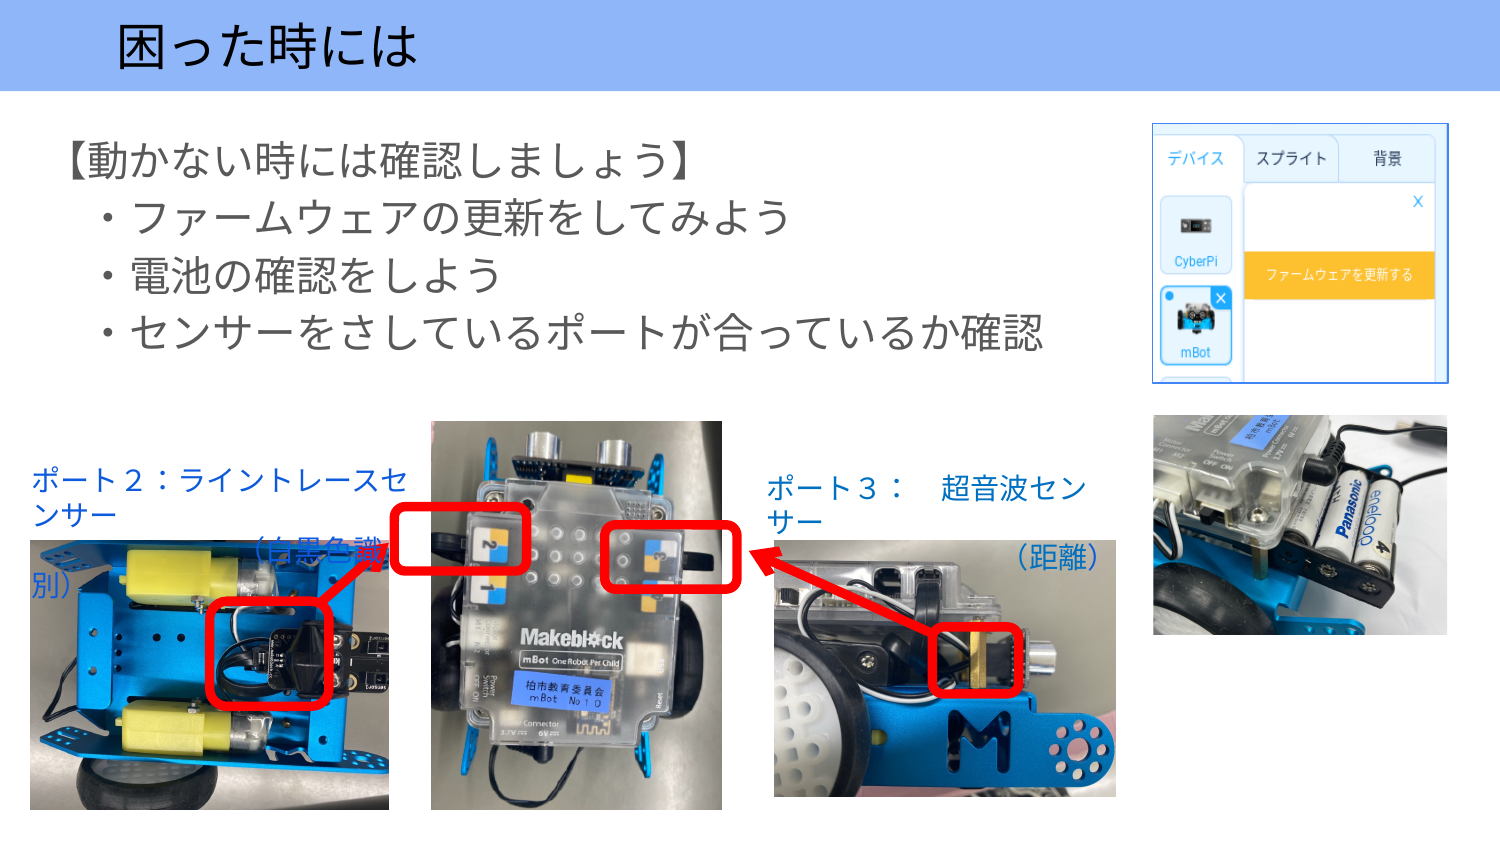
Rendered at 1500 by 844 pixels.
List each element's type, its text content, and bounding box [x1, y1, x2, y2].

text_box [394, 421, 738, 810]
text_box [321, 542, 390, 602]
picture [1329, 626, 1345, 635]
picture [1153, 546, 1160, 557]
text_box 【動かない時には確認しましょう】 ・ファームウェアの更新をしてみよう ・電池の確認をしよう ・センサーをさしているポートが合っているか確認 [30, 112, 1093, 389]
picture [1315, 630, 1325, 635]
picture [1153, 124, 1448, 383]
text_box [30, 540, 390, 810]
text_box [774, 540, 1117, 797]
picture [1153, 415, 1448, 635]
text_box ポート３： 超音波センサー （距離） [751, 462, 1140, 618]
text_box ポート２：ライントレースセンサー （白黒色識別） [16, 455, 389, 610]
title 困った時には [0, 0, 1500, 92]
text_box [748, 550, 934, 635]
